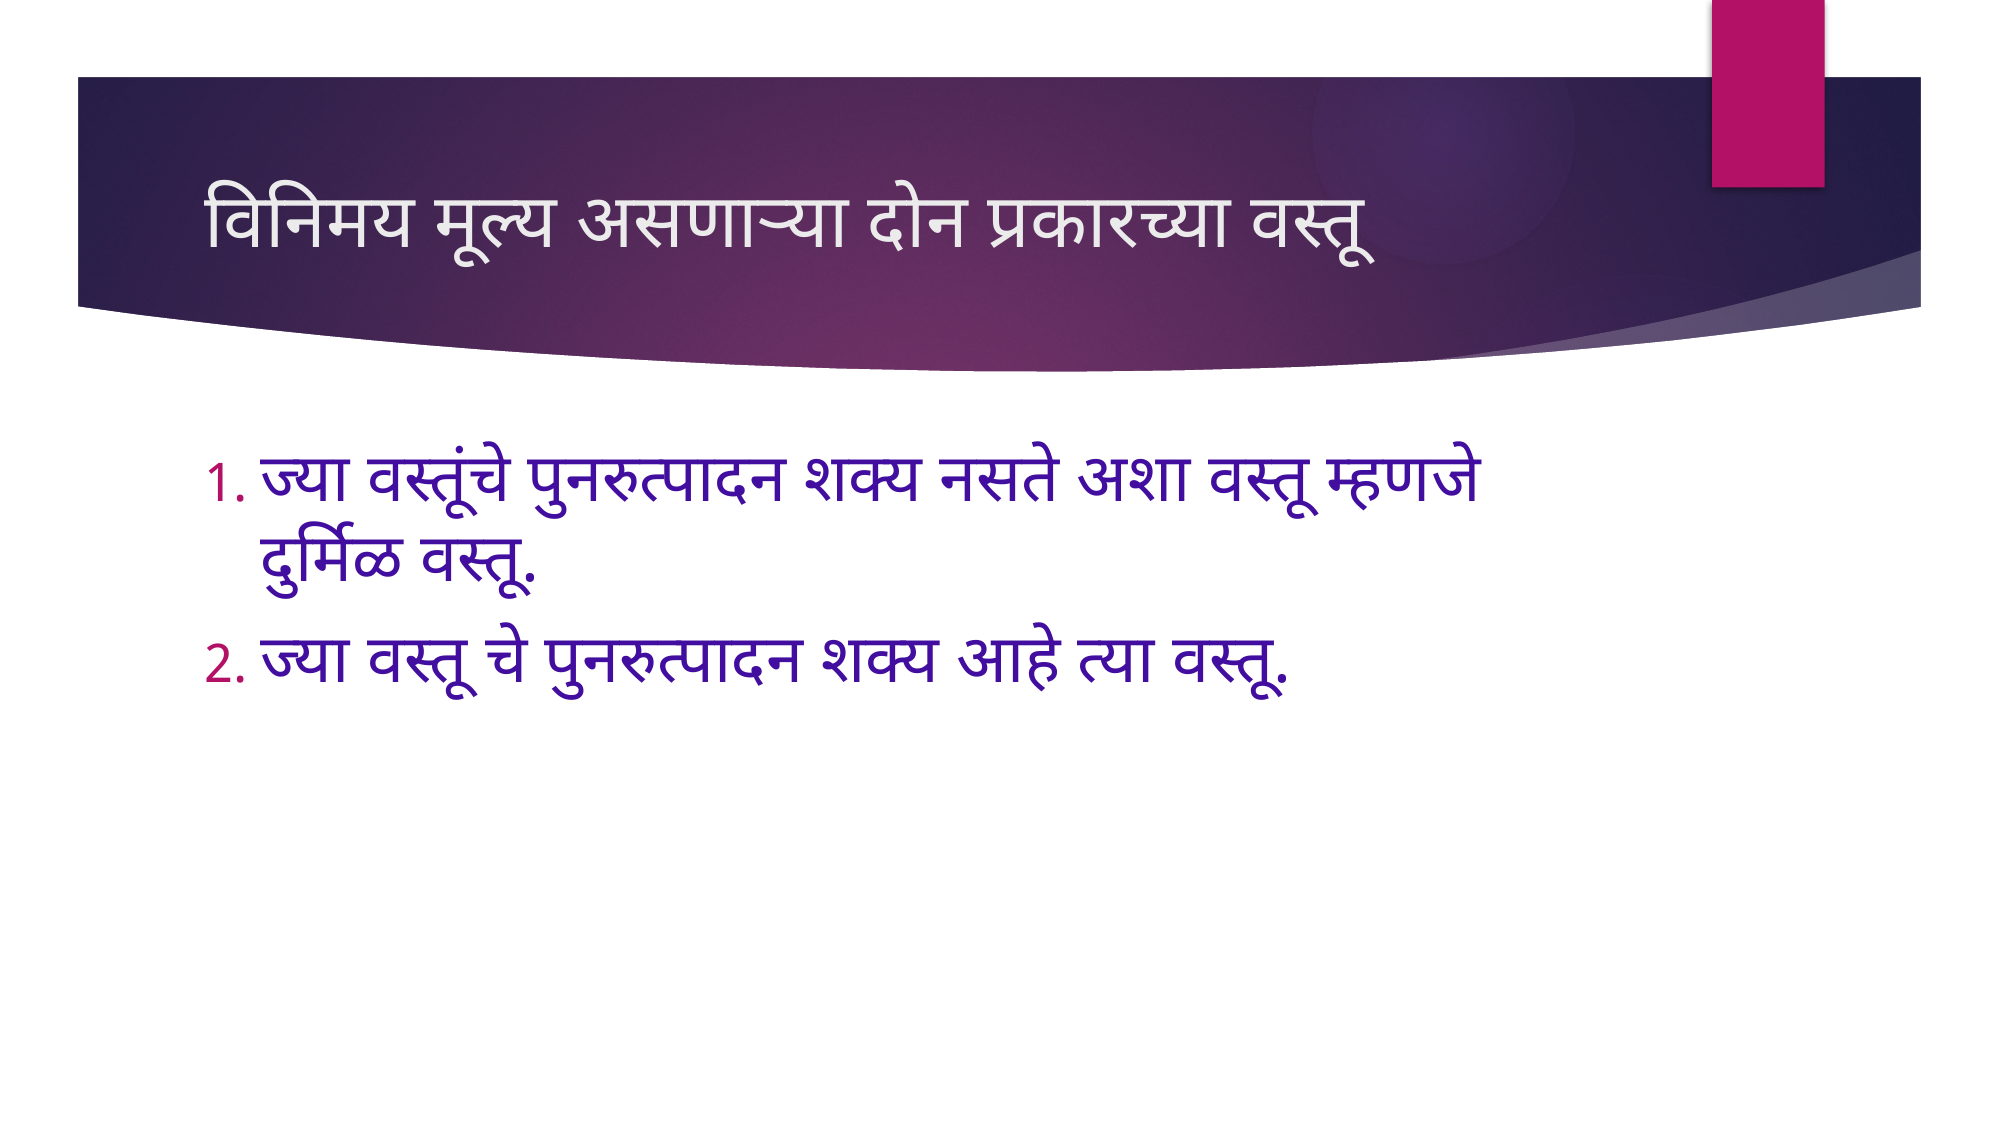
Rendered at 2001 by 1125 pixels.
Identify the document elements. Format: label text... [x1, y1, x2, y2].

list ज्या वस्तूंचे पुनरुत्पादन शक्य नसते अशा वस्तू म्हणजे दुर्मिळ वस्तू. ज्या वस्तू चे पुनरुत्पादन शक्य आहे त्या वस्तू. [189, 427, 1638, 988]
title विनिमय मूल्य असणाऱ्या दोन प्रकारच्या वस्तू [189, 159, 1627, 276]
